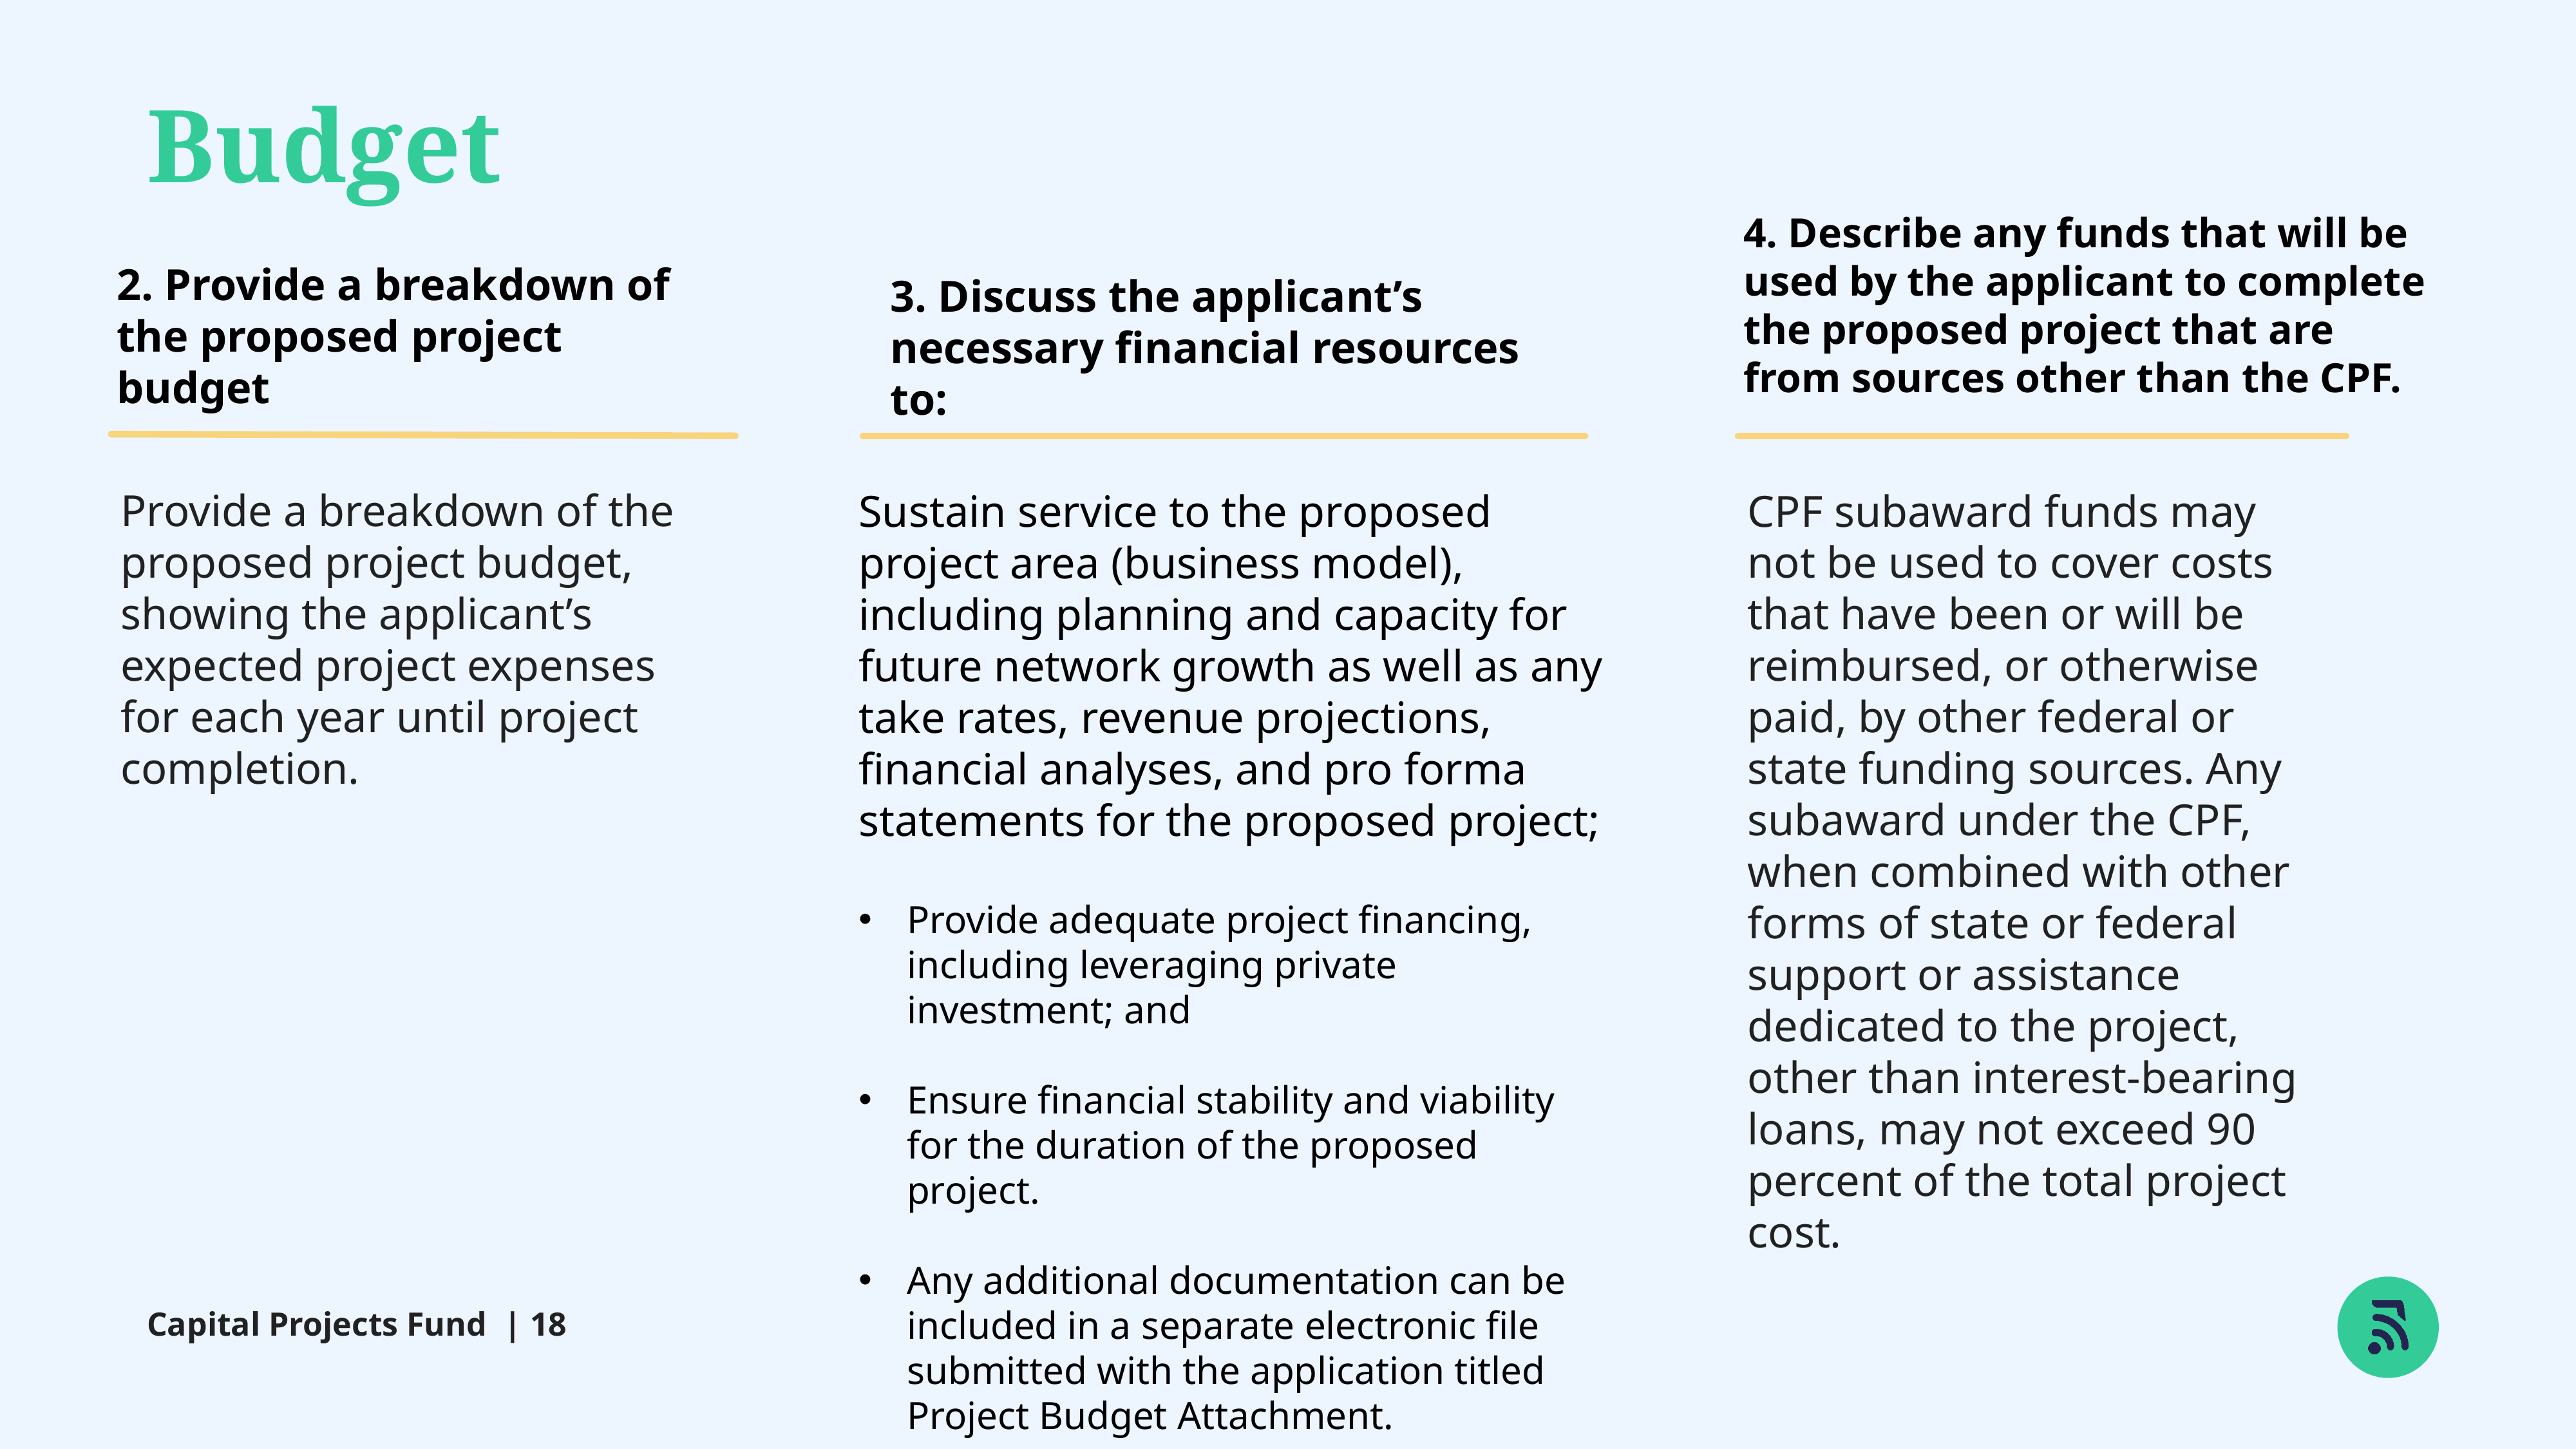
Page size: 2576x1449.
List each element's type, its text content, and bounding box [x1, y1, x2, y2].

text_box Sustain service to the proposed project area (business model), including planning and capacity for future network growth as well as any take rates, revenue projections, financial analyses, and pro forma statements for the proposed project; Provide adequate project financing, including leveraging private investment; and Ensure financial stability and viability for the duration of the proposed project. Any additional documentation can be included in a separate electronic file submitted with the application titled Project Budget Attachment. [849, 479, 1615, 1235]
list Capital Projects Fund | 18 [137, 1300, 1991, 1346]
text_box 4. Describe any funds that will be used by the applicant to complete the proposed project that are from sources other than the CPF. [1738, 202, 2434, 406]
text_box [111, 433, 736, 436]
list Budget [137, 91, 2434, 212]
text_box 3. Discuss the applicant’s necessary financial resources to: [884, 263, 1549, 430]
picture [2368, 1300, 2409, 1354]
text_box 2. Provide a breakdown of the proposed project budget [111, 252, 696, 417]
text_box CPF subaward funds may not be used to cover costs that have been or will be reimbursed, or otherwise paid, by other federal or state funding sources. Any subaward under the CPF, when combined with other forms of state or federal support or assistance dedicated to the project, other than interest-bearing loans, may not exceed 90 percent of the total project cost. [1738, 478, 2329, 1234]
list Provide a breakdown of the proposed project budget, showing the applicant’s expected project expenses for each year until project completion. [111, 478, 711, 1234]
